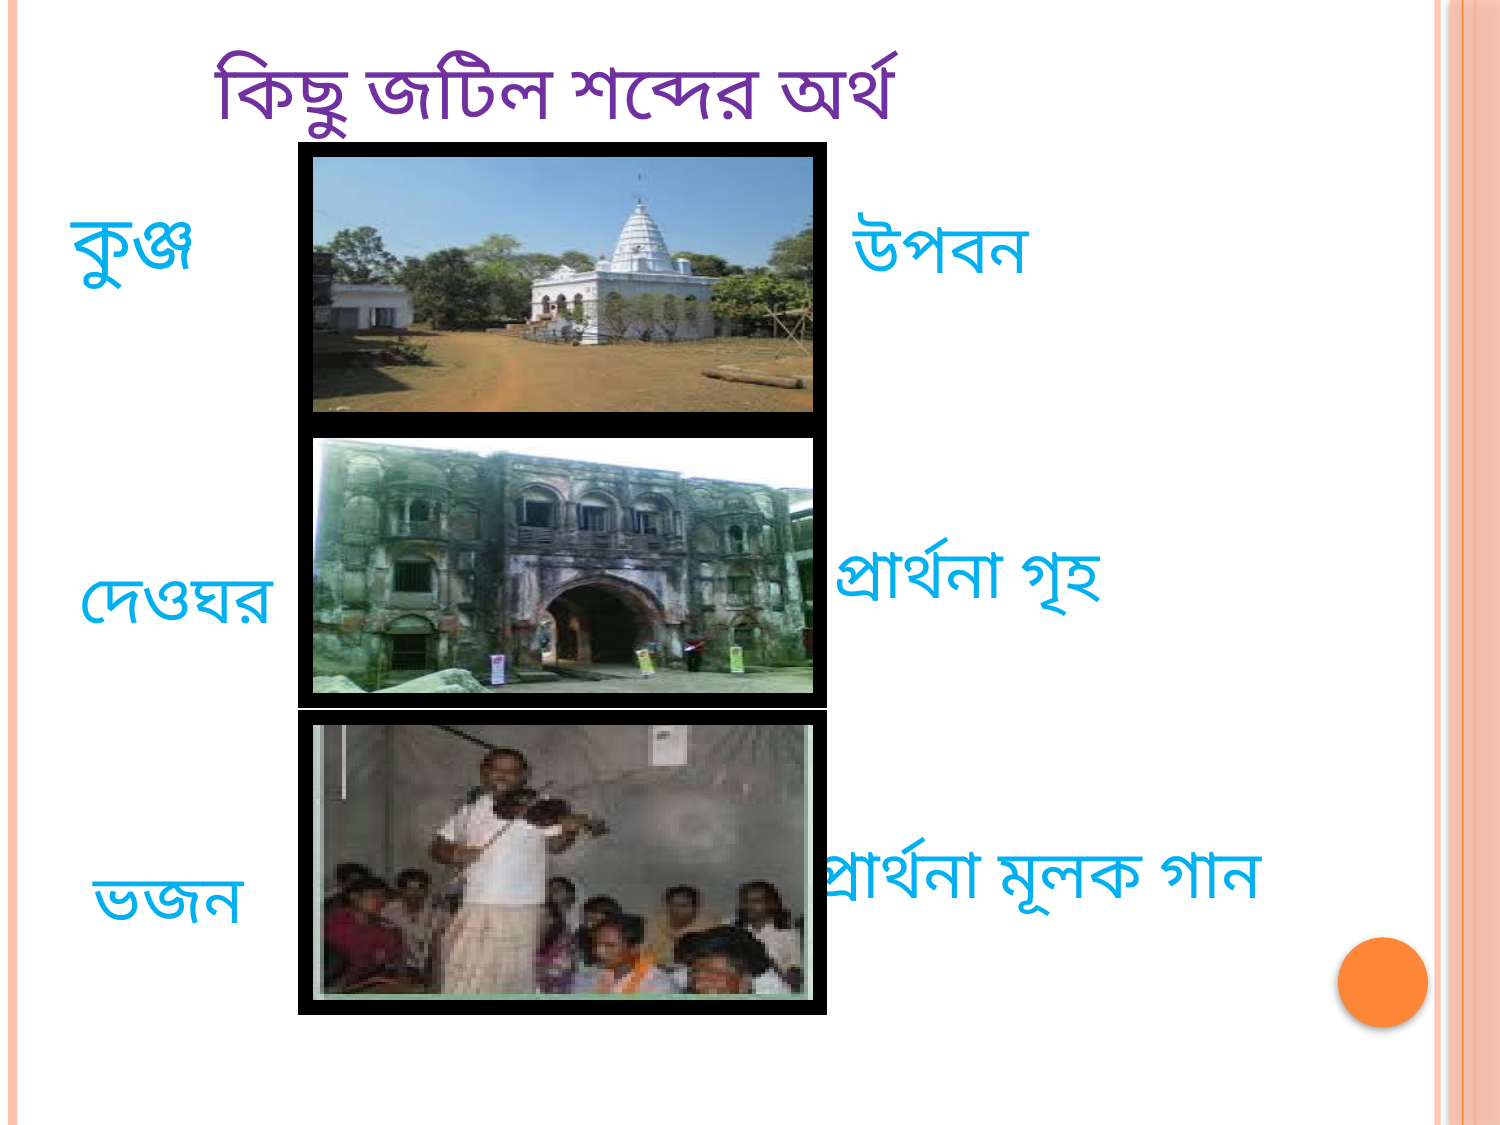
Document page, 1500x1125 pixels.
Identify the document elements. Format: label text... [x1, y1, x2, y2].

text_box প্রার্থনা গৃহ [819, 524, 1115, 620]
picture [311, 436, 814, 694]
text_box প্রার্থনা মূলক গান [827, 824, 1277, 920]
text_box কিছু জটিল শব্দের অর্থ [200, 37, 910, 143]
picture [311, 155, 814, 413]
text_box ভজন [79, 849, 259, 945]
text_box উপবন [839, 199, 1044, 295]
picture [311, 724, 814, 1001]
text_box দেওঘর [64, 549, 289, 645]
text_box কুঞ্জ [56, 187, 212, 293]
